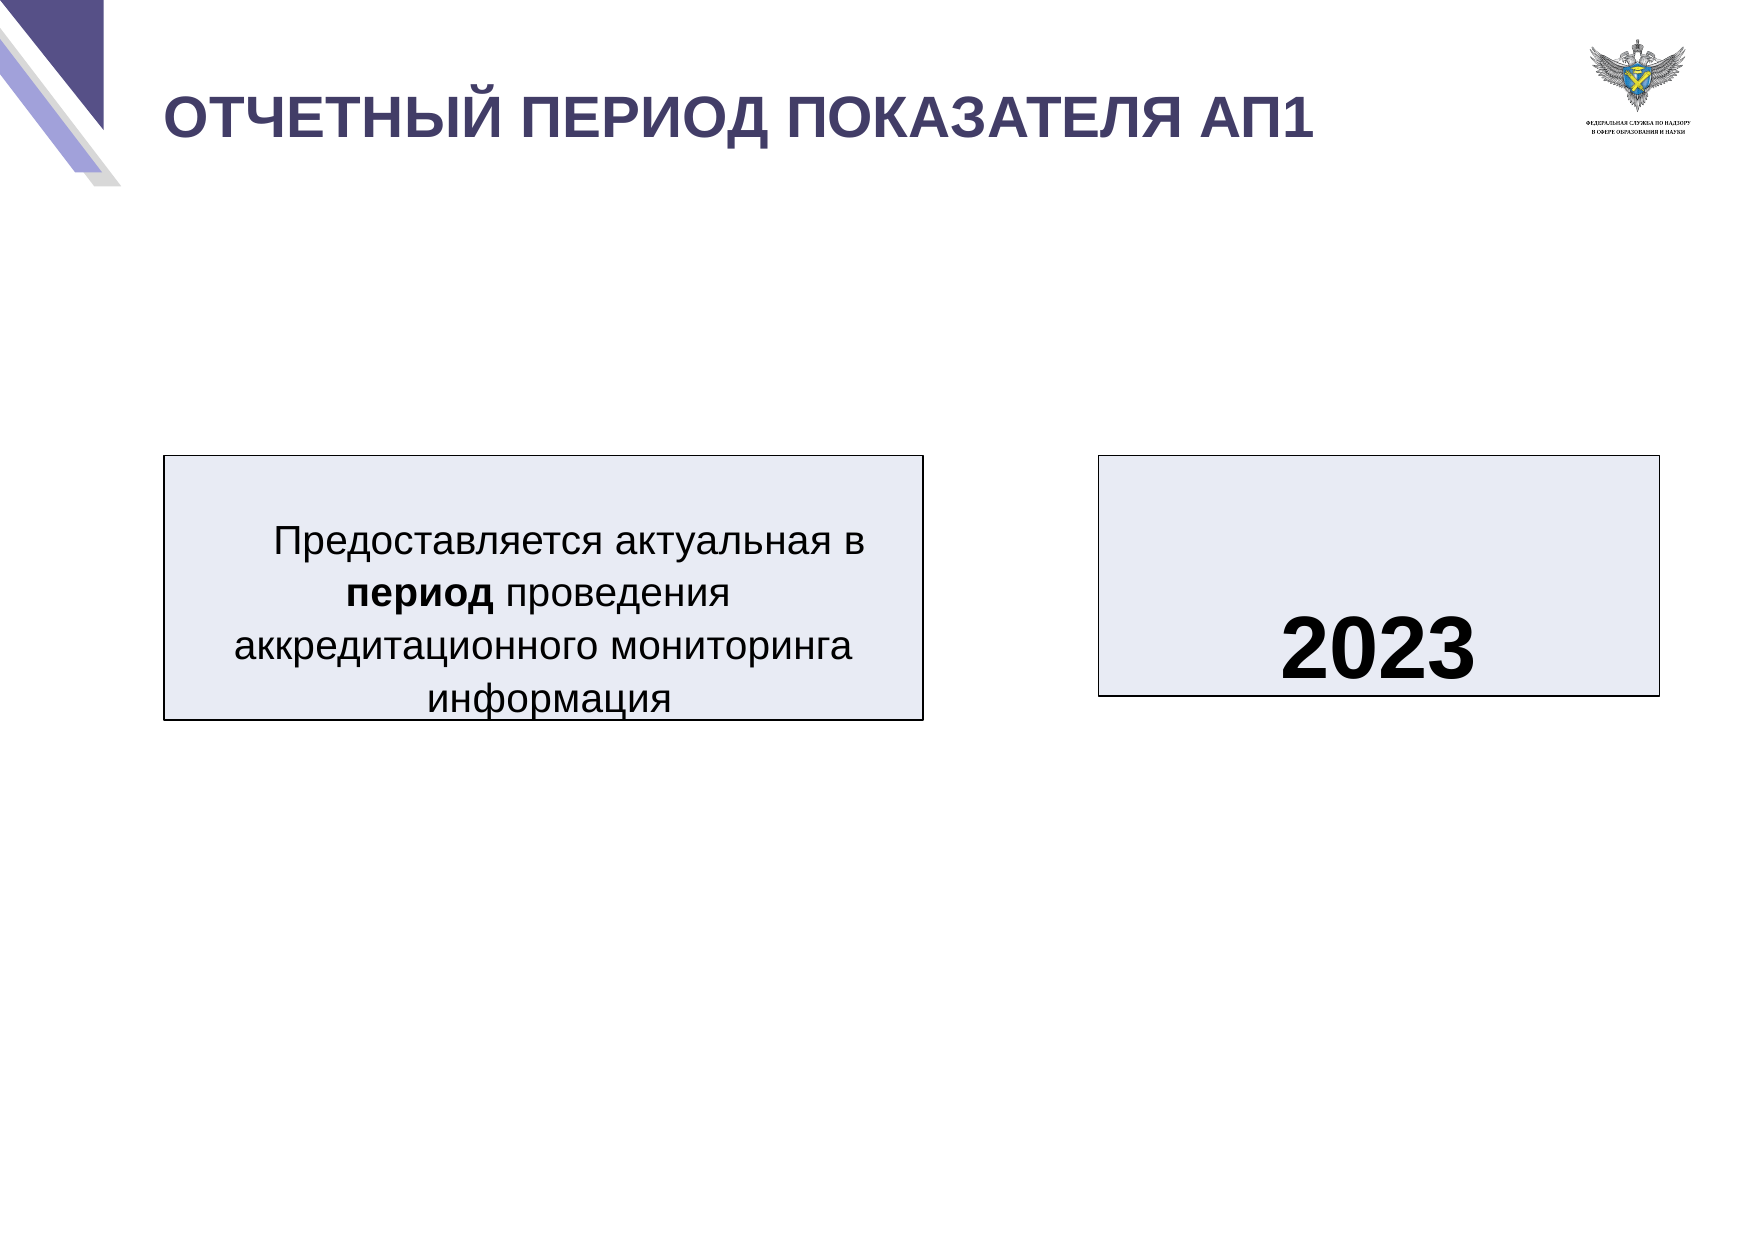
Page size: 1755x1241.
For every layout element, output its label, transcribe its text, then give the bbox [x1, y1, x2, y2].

text_box [1586, 39, 1691, 134]
text_box Предоставляется актуальная в период проведения аккредитационного мониторинга информация [163, 455, 924, 721]
text_box 2023 [1098, 455, 1660, 696]
title ОТЧЕТНЫЙ ПЕРИОД ПОКАЗАТЕЛЯ АП1 [161, 76, 1325, 287]
